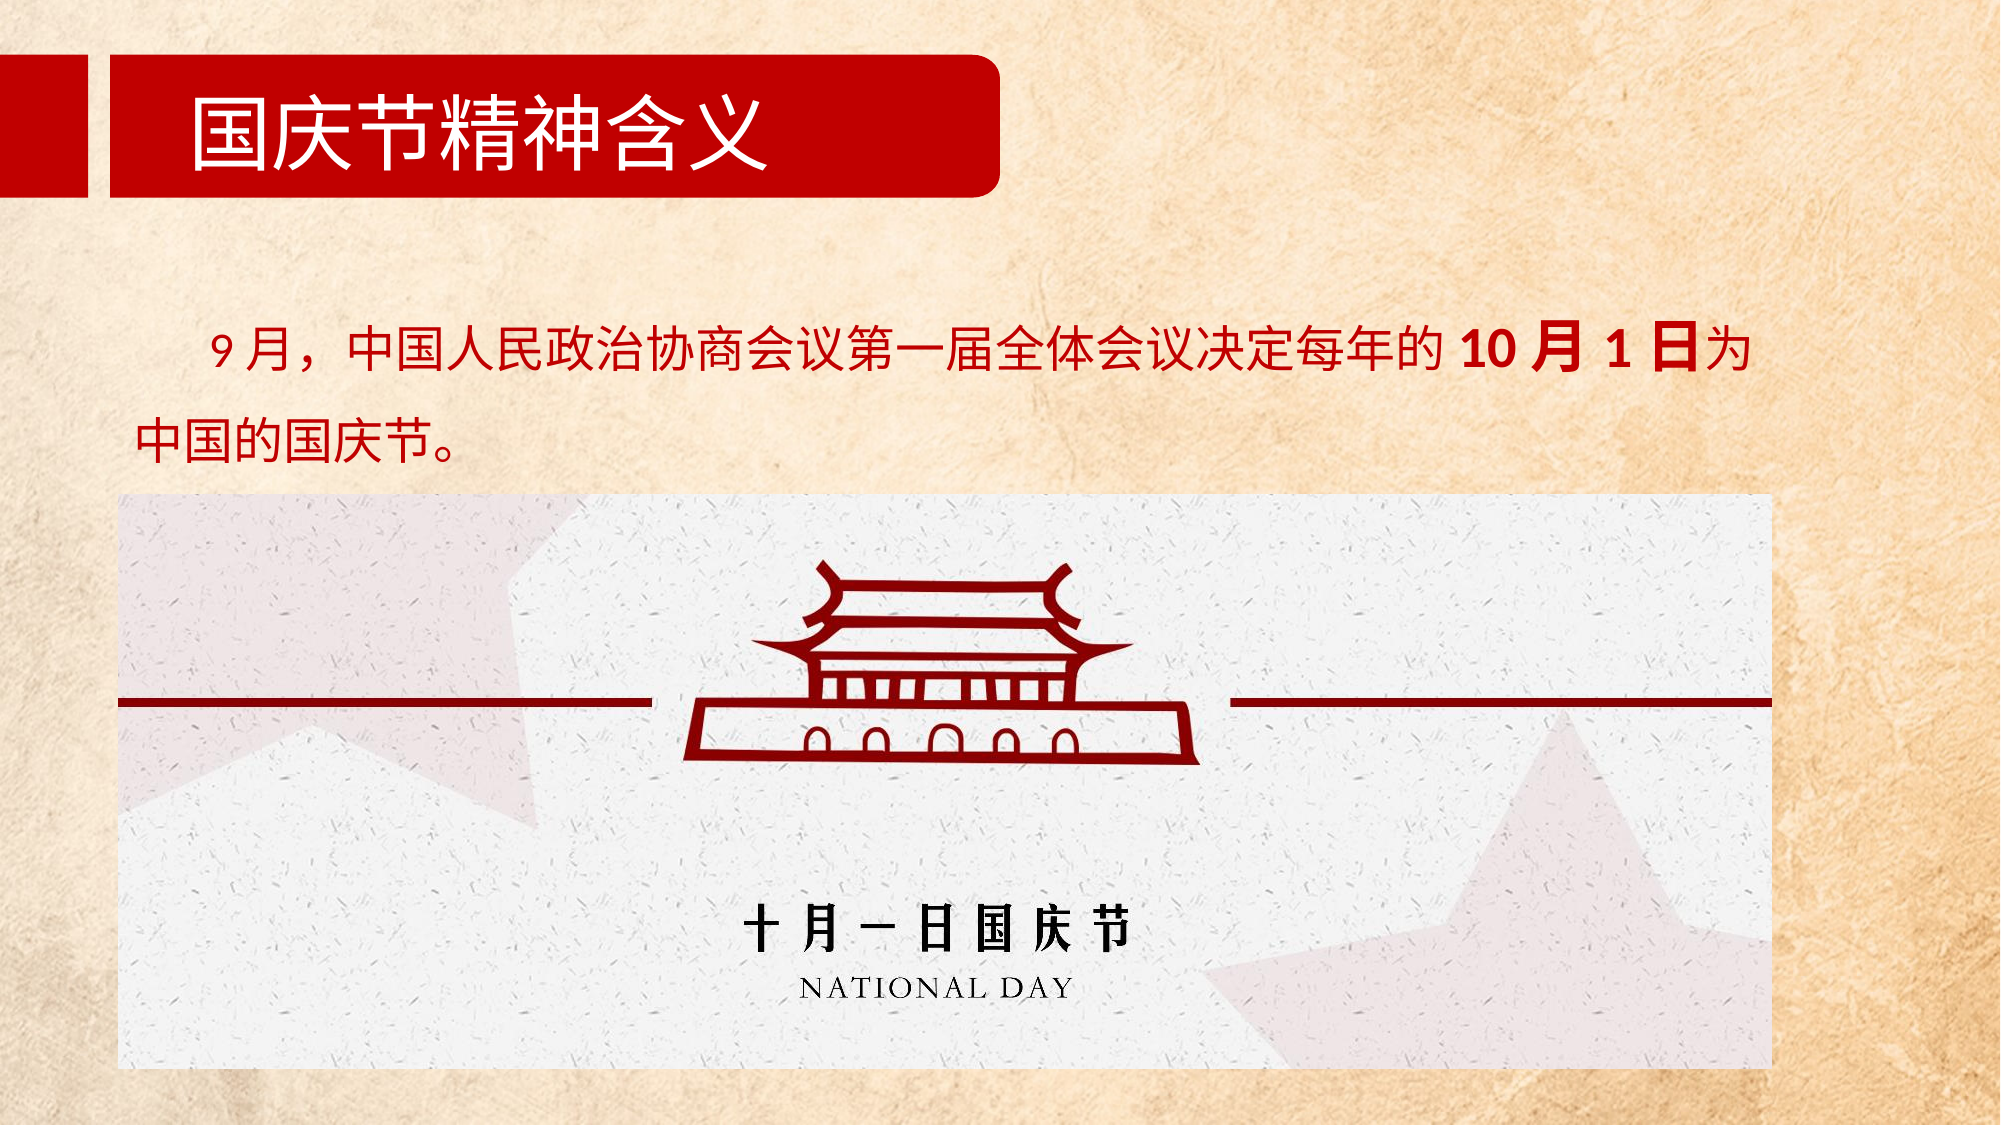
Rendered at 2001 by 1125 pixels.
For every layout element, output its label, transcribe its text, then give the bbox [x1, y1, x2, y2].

text_box 9月，中国人民政治协商会议第一届全体会议决定每年的10月1日为中国的国庆节。 [118, 267, 1772, 477]
text_box 国庆节精神含义 [173, 73, 884, 189]
picture [0, 0, 2001, 1125]
